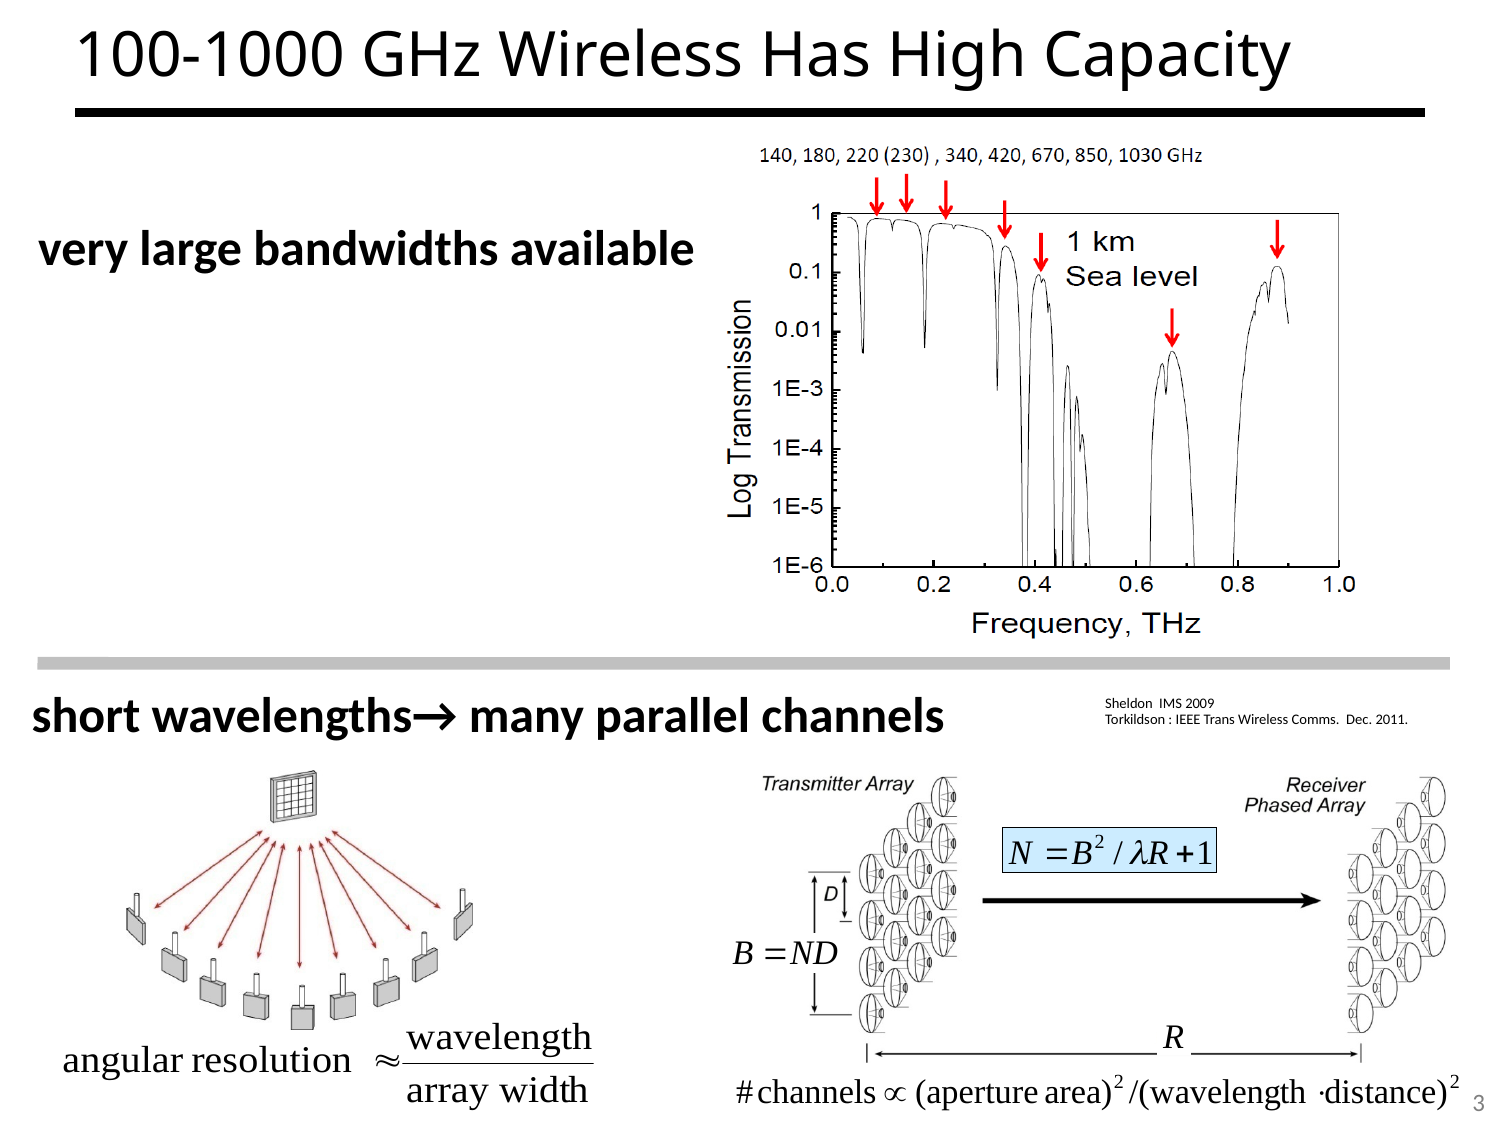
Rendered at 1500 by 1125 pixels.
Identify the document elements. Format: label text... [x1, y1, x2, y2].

title 100-1000 GHz Wireless Has High Capacity [74, 23, 1418, 90]
text_box short wavelengths→ many parallel channels [31, 682, 1198, 743]
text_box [56, 1013, 600, 1118]
text_box Sheldon IMS 2009 Torkildson : IEEE Trans Wireless Comms. Dec. 2011. [1090, 688, 1500, 735]
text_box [725, 932, 844, 974]
picture [743, 769, 1456, 1063]
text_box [1001, 826, 1218, 874]
picture [126, 769, 474, 1013]
text_box very large bandwidths available [38, 215, 700, 276]
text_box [1156, 1017, 1192, 1055]
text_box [730, 1066, 1468, 1119]
text_box 3 [1467, 1082, 1500, 1125]
picture [705, 133, 1362, 644]
